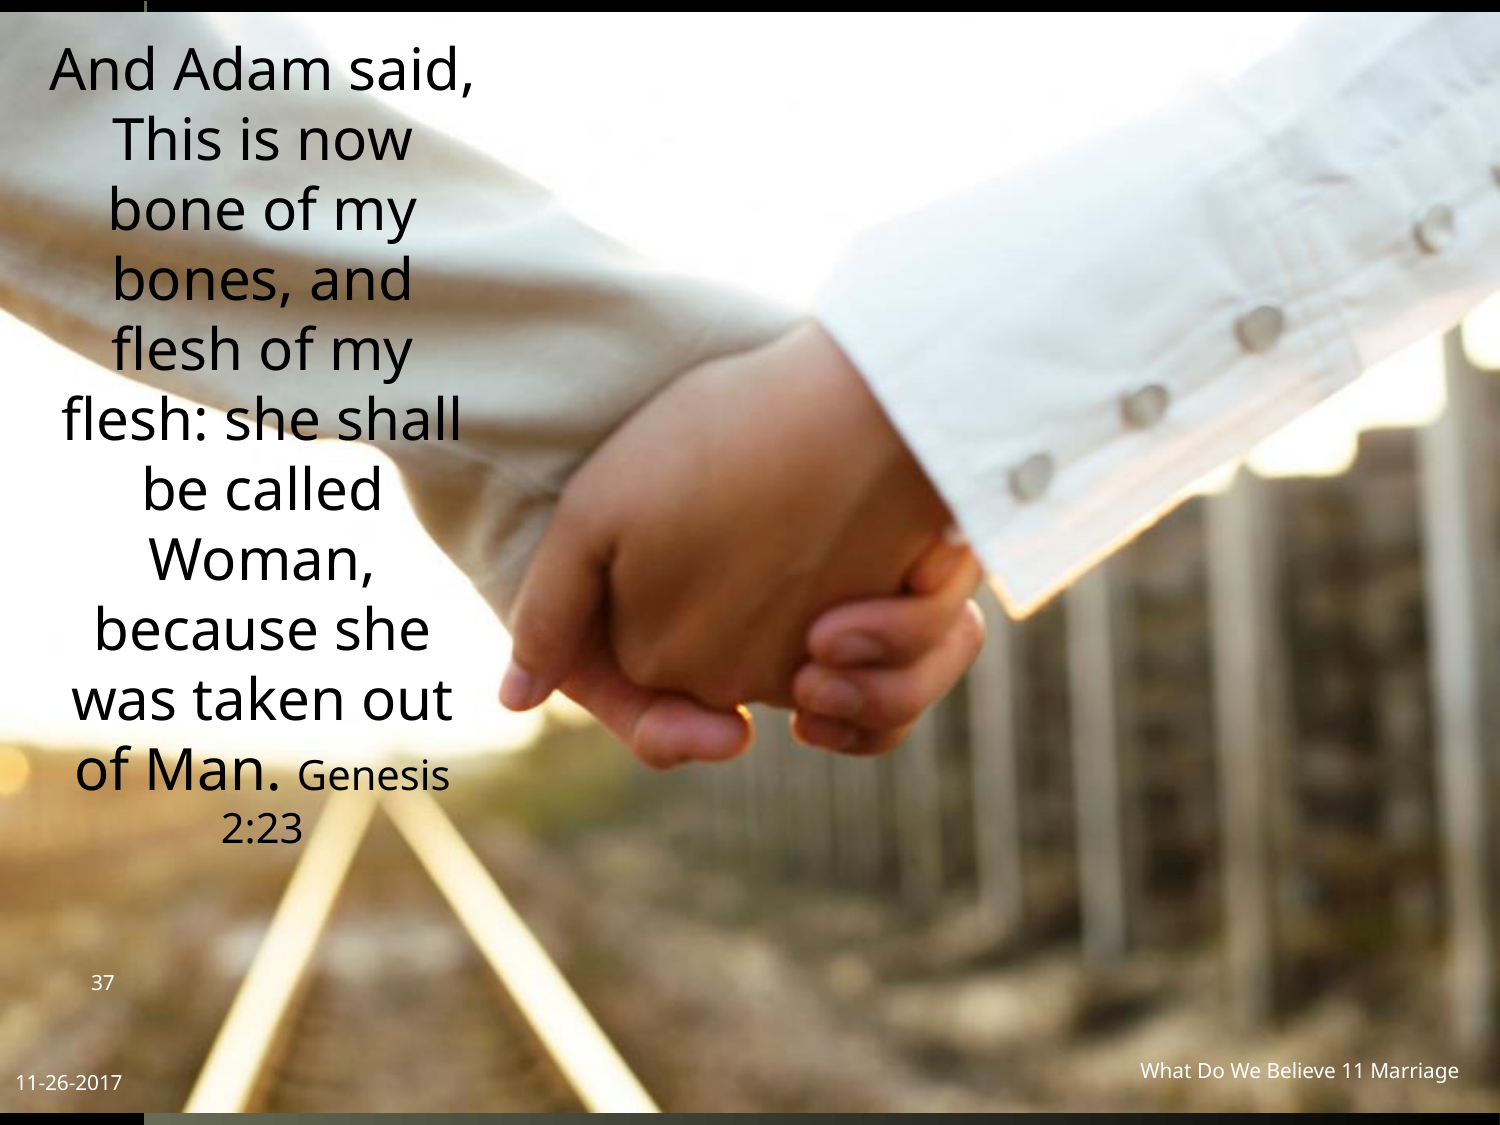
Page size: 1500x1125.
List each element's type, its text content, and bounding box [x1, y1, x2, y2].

picture [0, 11, 1500, 1113]
footer What Do We Believe 11 Marriage [1062, 1121, 1500, 1125]
